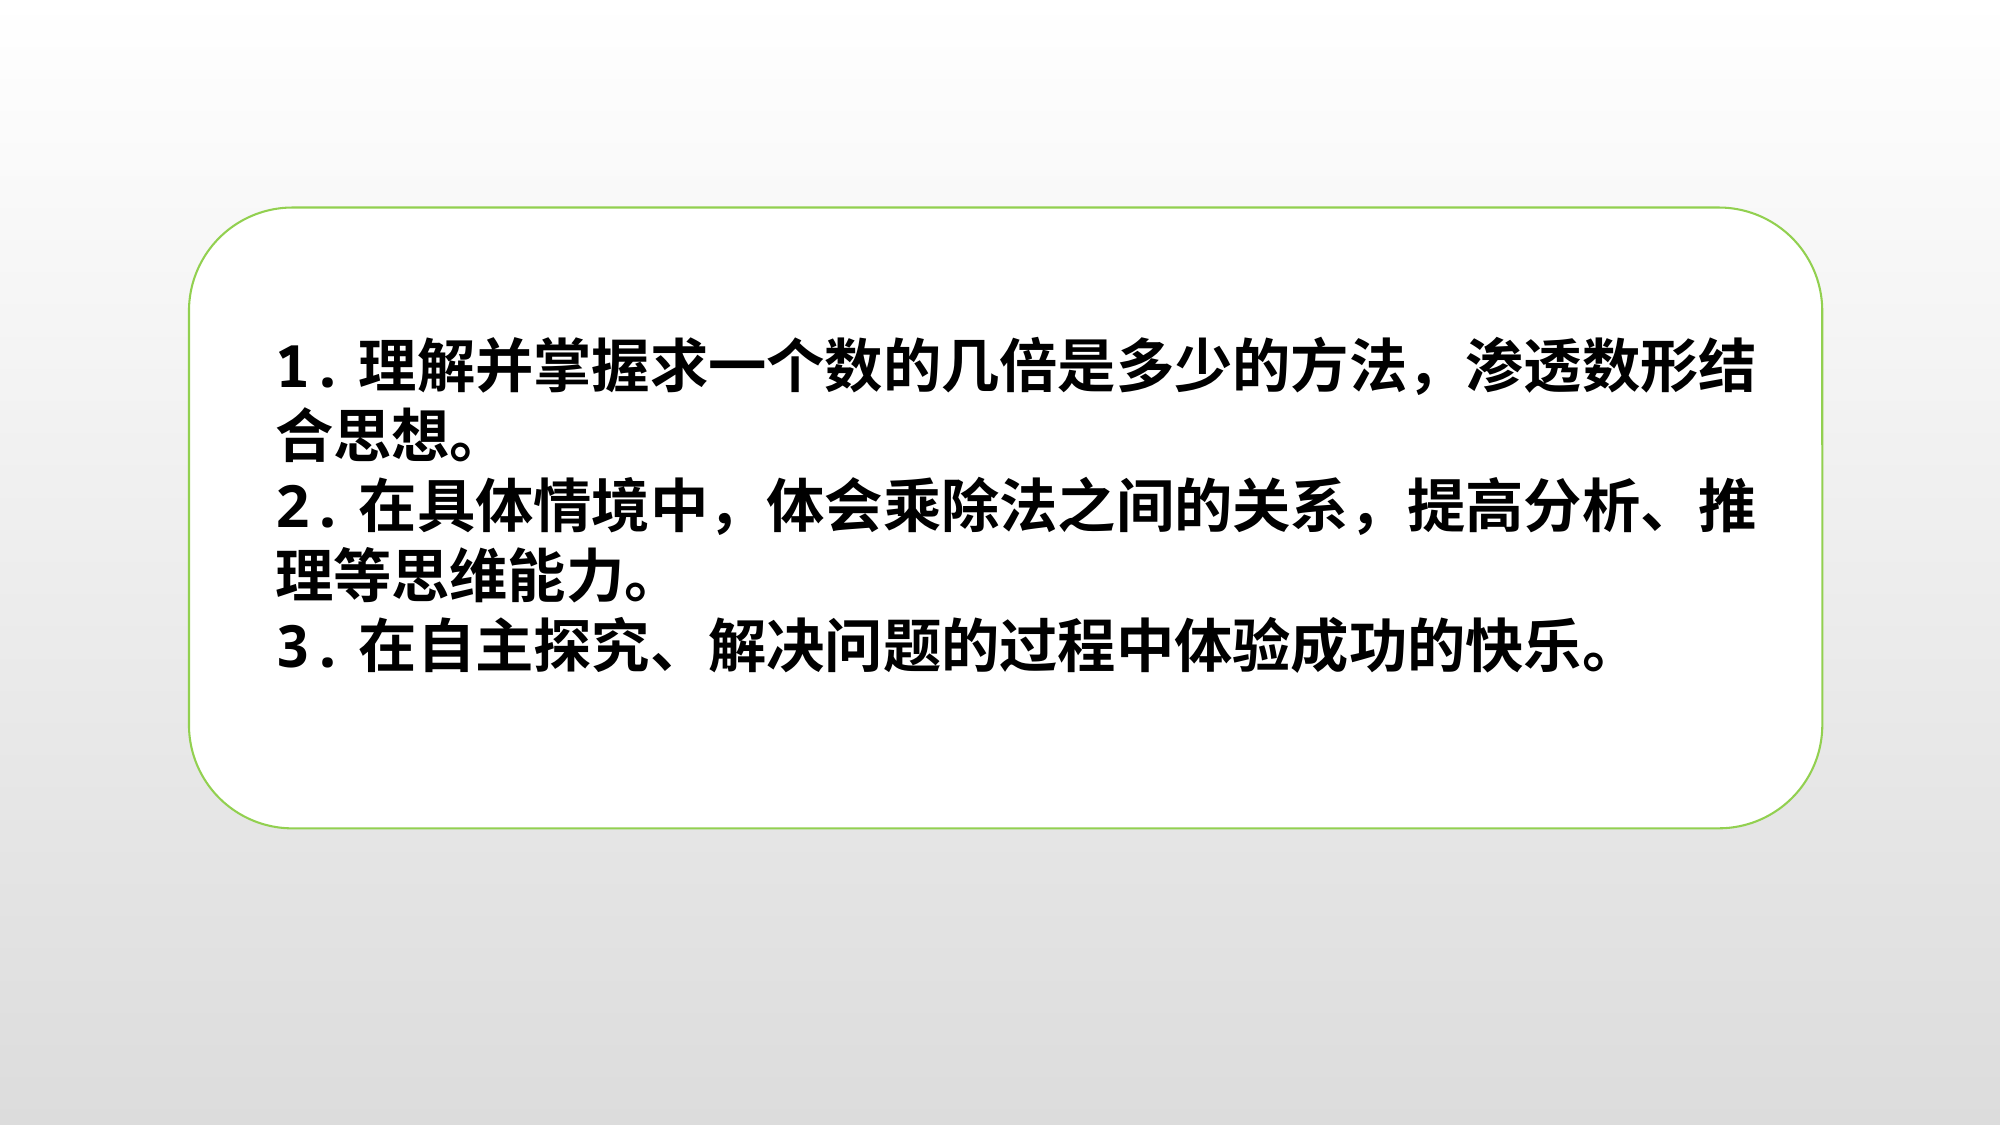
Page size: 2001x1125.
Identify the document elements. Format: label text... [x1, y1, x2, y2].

text_box [187, 206, 1824, 830]
text_box 1.理解并掌握求一个数的几倍是多少的方法，渗透数形结合思想。 2.在具体情境中，体会乘除法之间的关系，提高分析、推理等思维能力。 3.在自主探究、解决问题的过程中体验成功的快乐。 [260, 322, 1800, 687]
